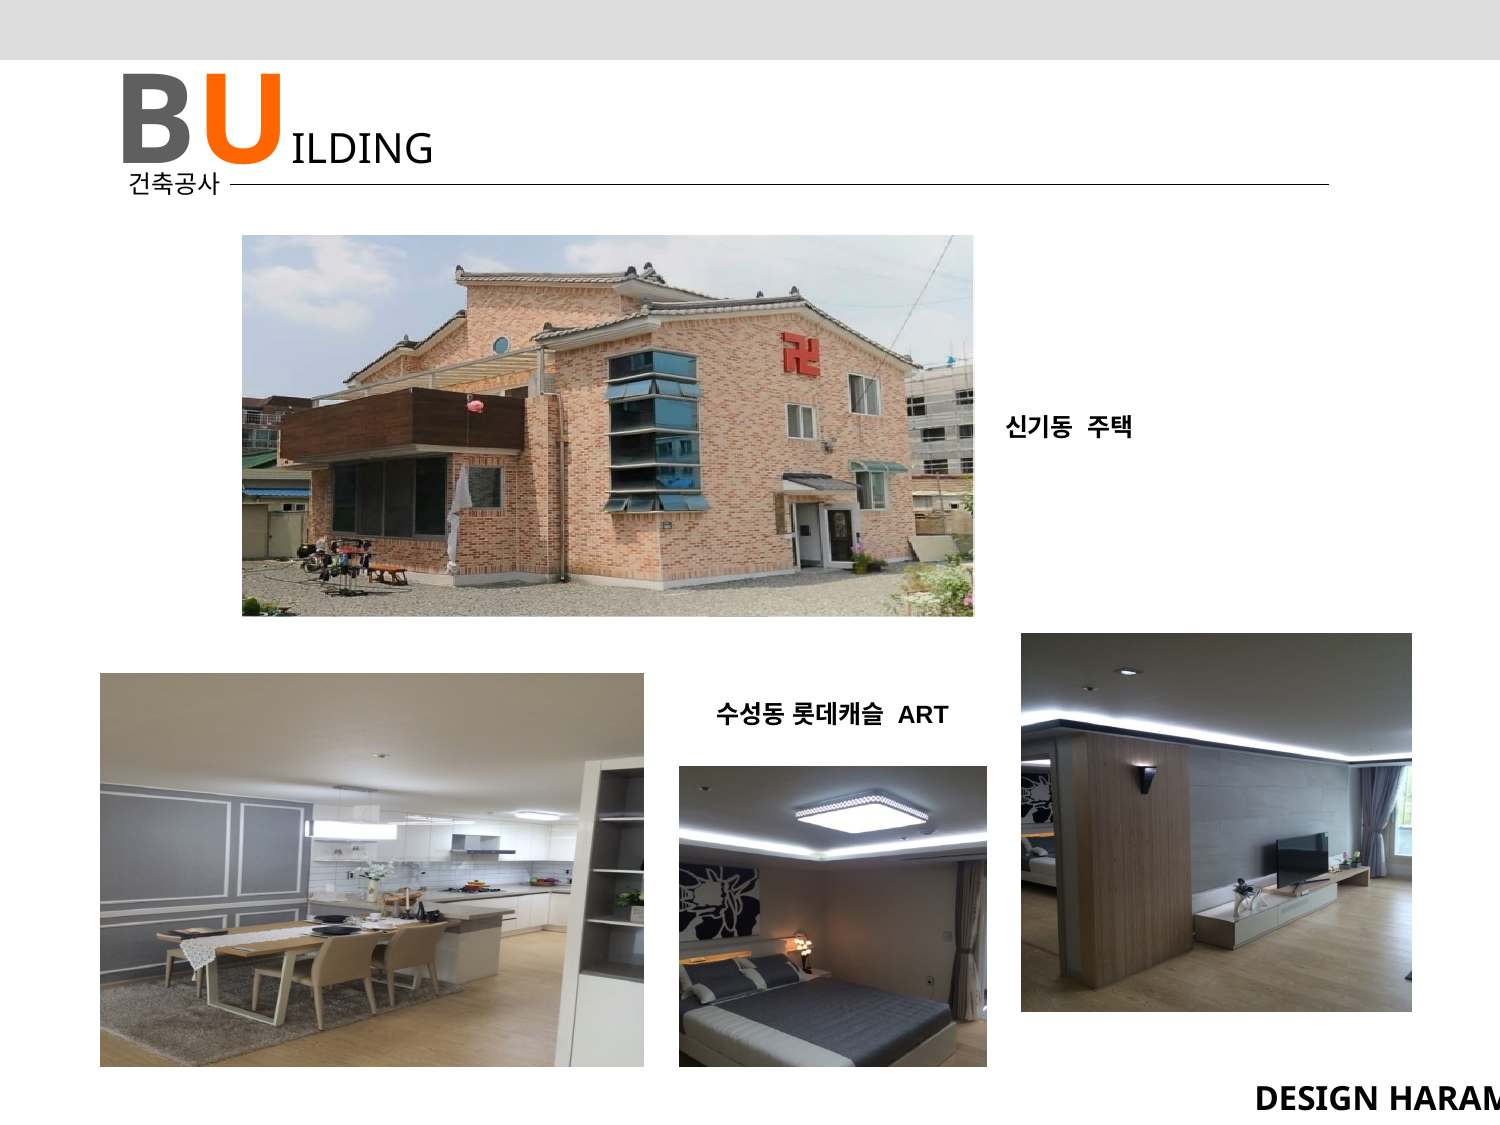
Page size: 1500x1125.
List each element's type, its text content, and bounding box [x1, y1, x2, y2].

text_box design HARAM [1239, 1069, 1500, 1125]
picture [1021, 633, 1412, 1012]
text_box 수성동 롯데캐슬 ART [677, 670, 988, 757]
picture [241, 235, 975, 617]
text_box BUILDING 건축공사 [98, 30, 1374, 203]
picture [678, 766, 987, 1067]
picture [100, 673, 644, 1067]
text_box 신기동 주택 [988, 383, 1170, 470]
